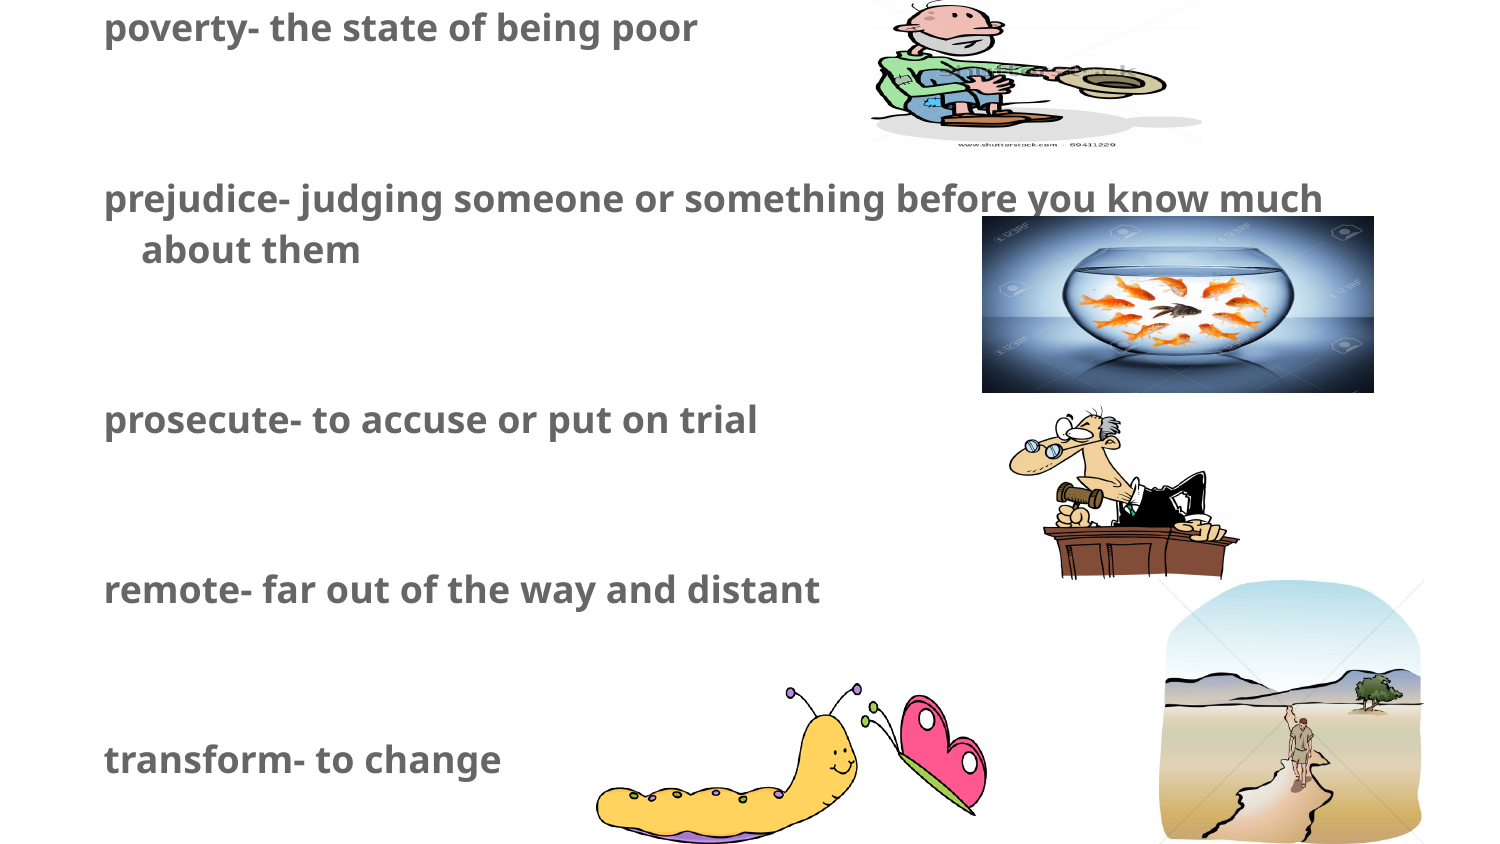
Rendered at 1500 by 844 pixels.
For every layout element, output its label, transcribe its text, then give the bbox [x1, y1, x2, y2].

picture [982, 216, 1374, 393]
picture [870, 0, 1202, 148]
picture [596, 683, 988, 844]
picture [1008, 404, 1424, 844]
list poverty- the state of being poor prejudice- judging someone or something before you know much about them prosecute- to accuse or put on trial remote- far out of the way and distant transform- to change [51, 0, 1449, 786]
